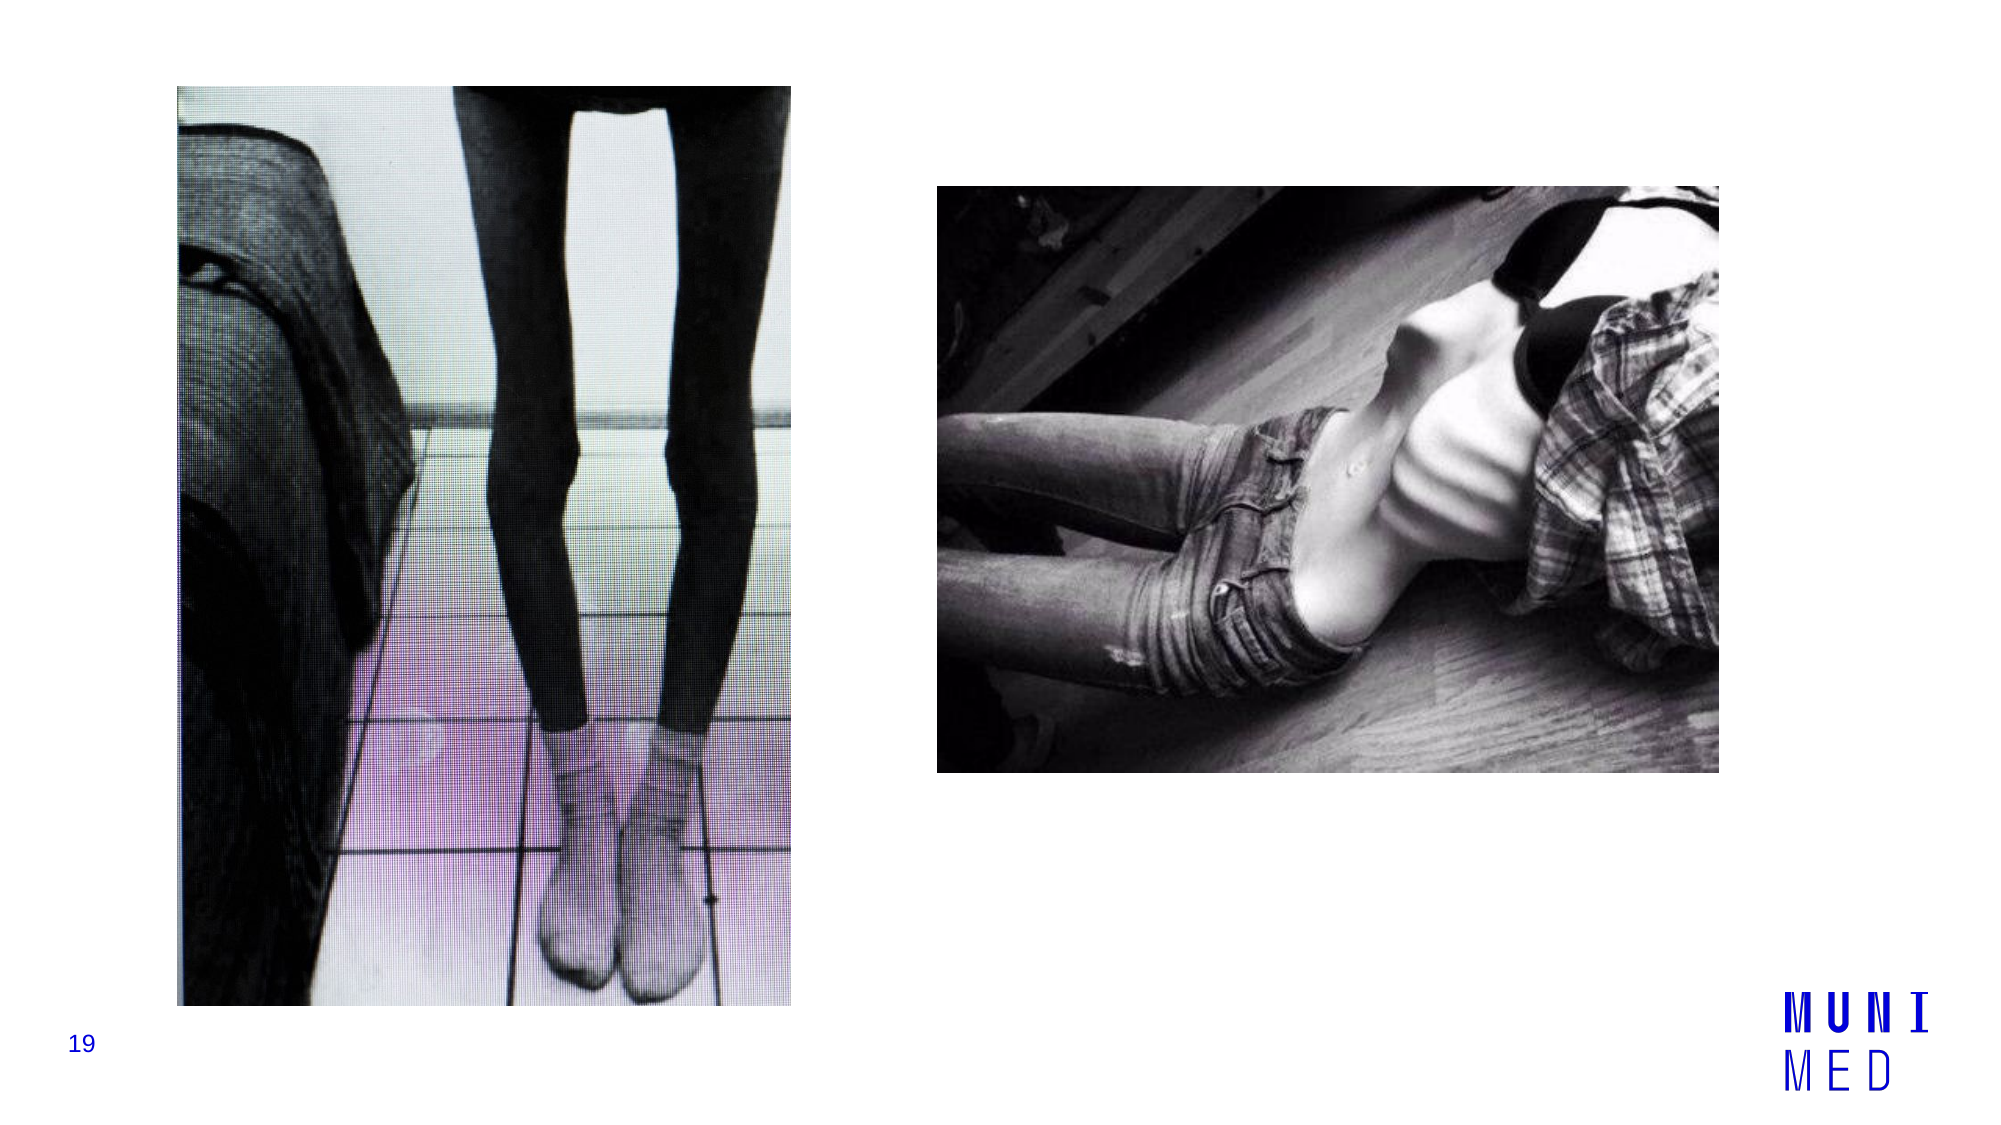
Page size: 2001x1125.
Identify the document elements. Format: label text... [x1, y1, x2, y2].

picture [177, 86, 791, 1006]
picture [1785, 992, 1928, 1091]
picture [936, 185, 1719, 773]
slide_number 19 [67, 1021, 110, 1063]
